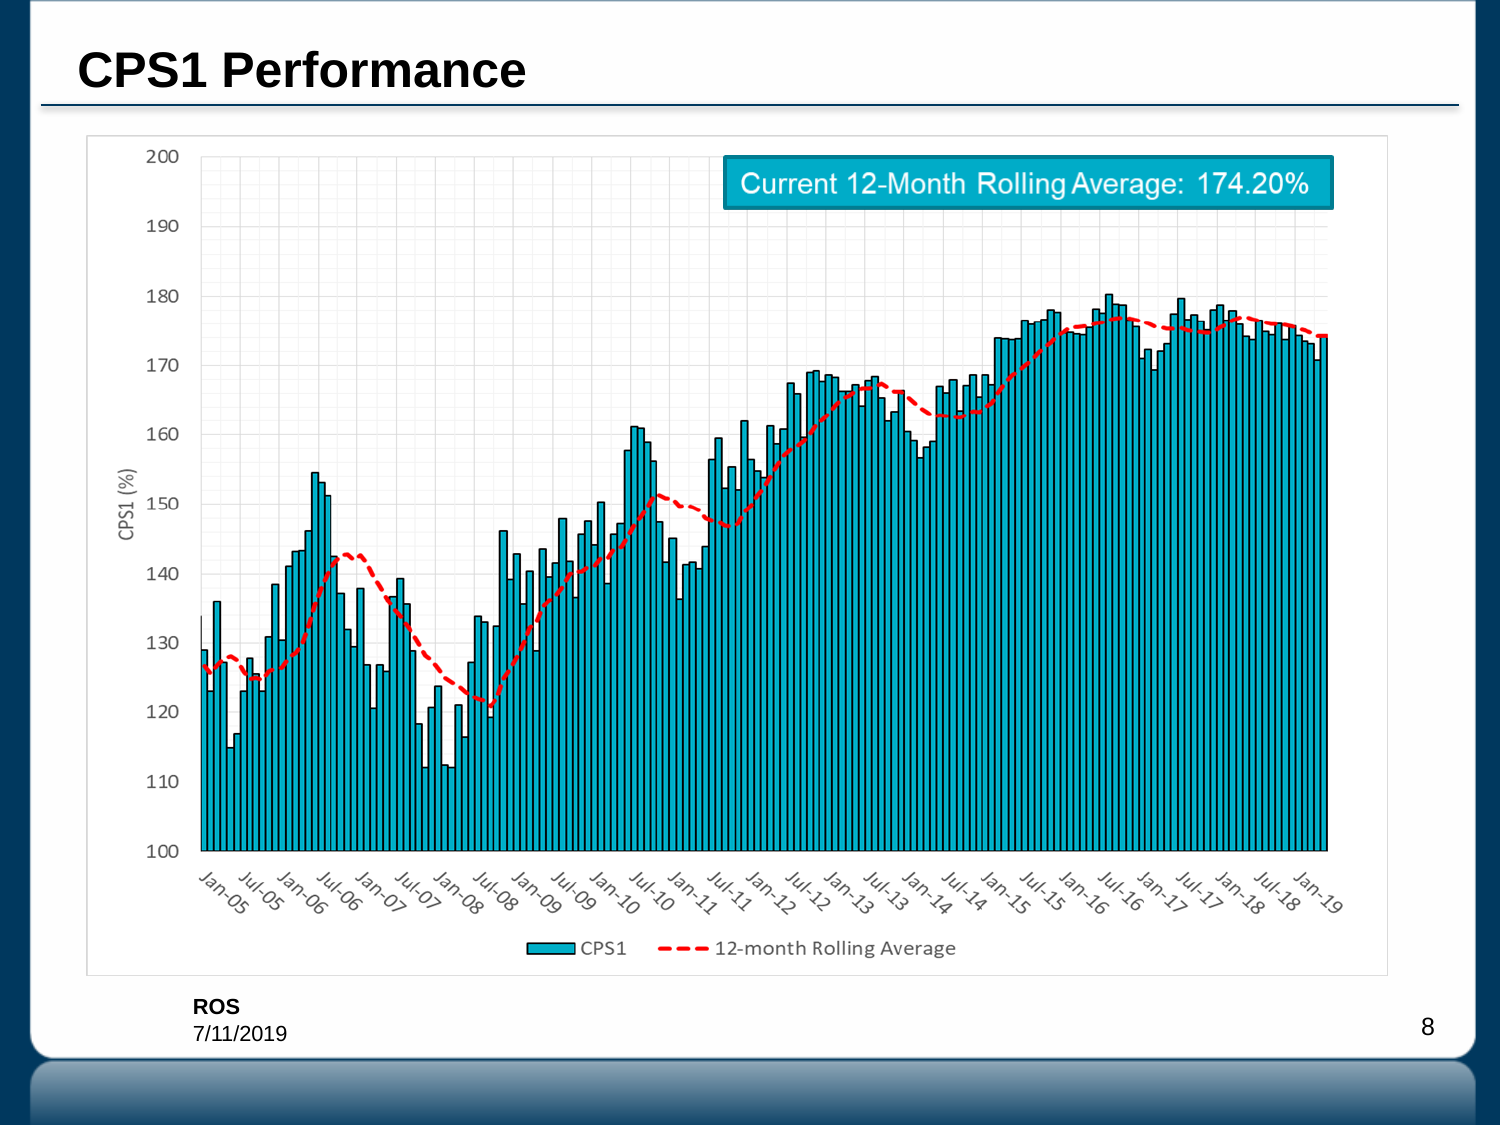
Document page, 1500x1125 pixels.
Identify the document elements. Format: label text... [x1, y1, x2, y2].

title CPS1 Performance [62, 29, 1450, 106]
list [86, 135, 1389, 976]
picture [0, 0, 1500, 1125]
